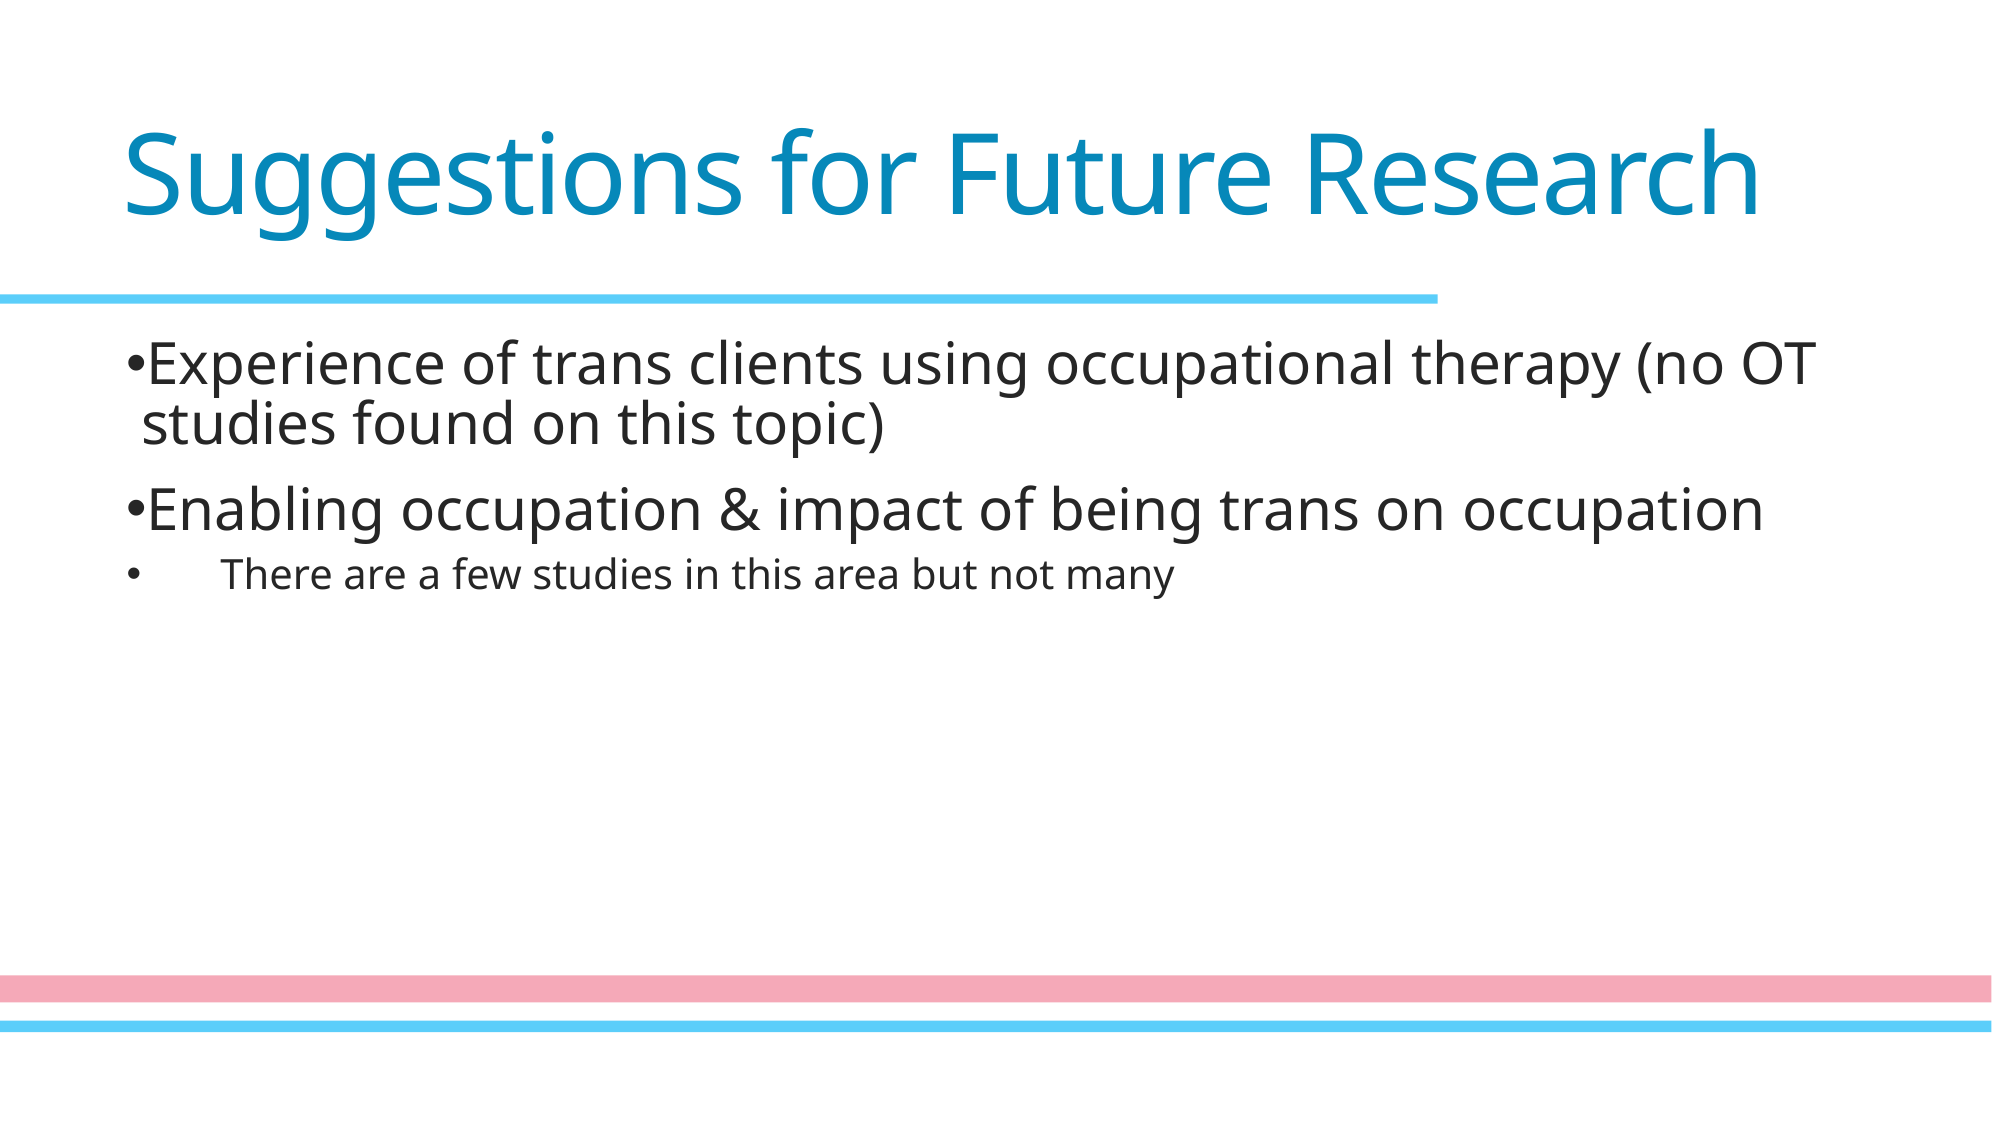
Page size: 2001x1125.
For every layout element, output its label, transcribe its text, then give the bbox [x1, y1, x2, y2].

list Experience of trans clients using occupational therapy (no OT studies found on this topic) Enabling occupation & impact of being trans on occupation There are a few studies in this area but not many [111, 329, 1876, 948]
title Suggestions for Future Research [107, 44, 1875, 317]
